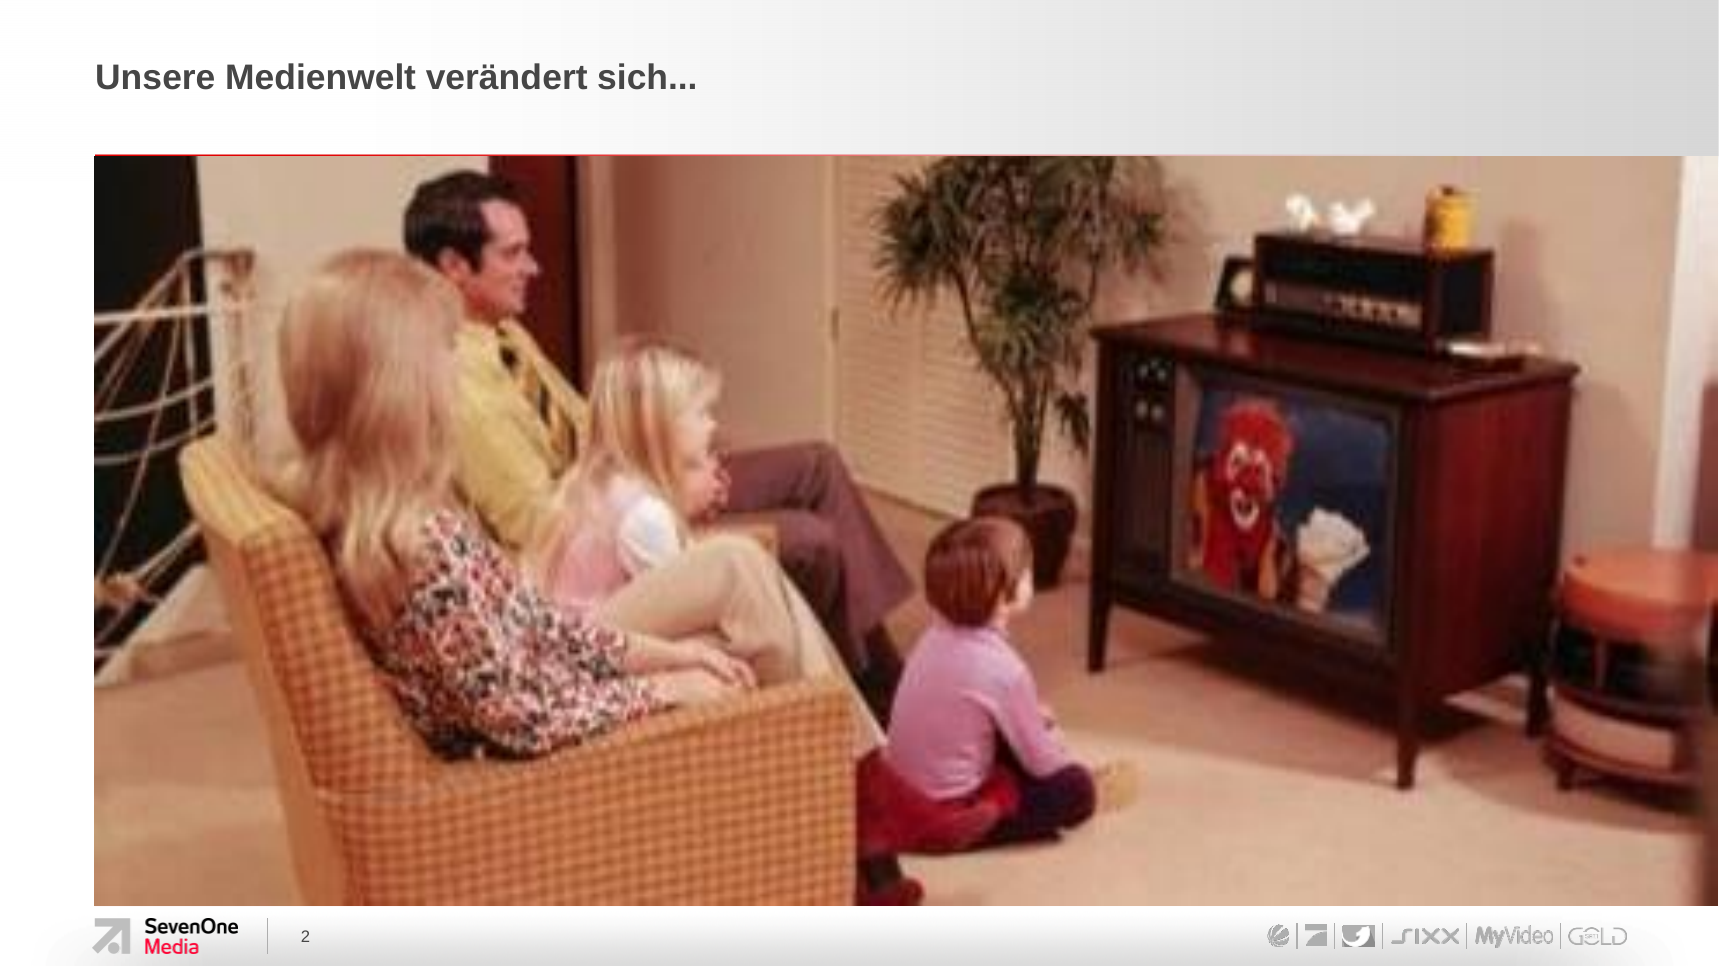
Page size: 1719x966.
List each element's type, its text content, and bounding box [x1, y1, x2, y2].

slide_number 2 [300, 925, 336, 947]
picture [0, 0, 1719, 966]
title Unsere Medienwelt verändert sich... [94, 52, 1386, 97]
